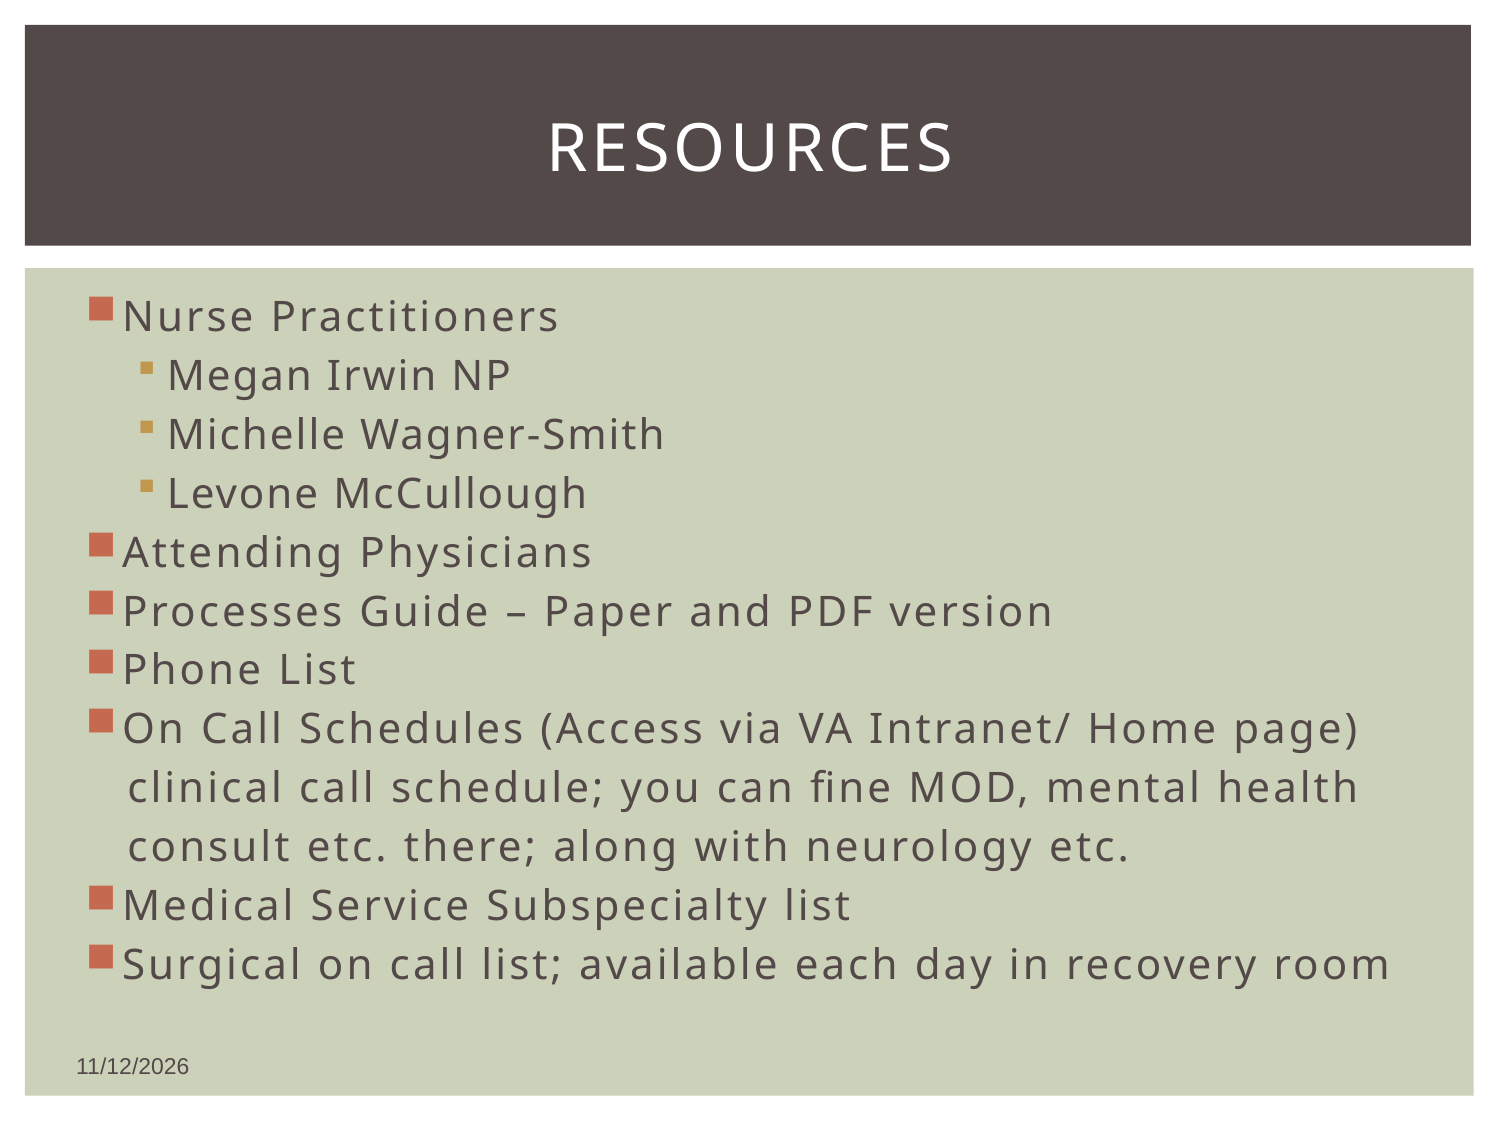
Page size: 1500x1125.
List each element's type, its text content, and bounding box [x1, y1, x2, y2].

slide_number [60, 1042, 411, 1088]
list Nurse Practitioners Megan Irwin NP Michelle Wagner-Smith Levone McCullough Attending Physicians Processes Guide – Paper and PDF version Phone List On Call Schedules (Access via VA Intranet/ Home page) clinical call schedule; you can fine MOD, mental health consult etc. there; along with neurology etc. Medical Service Subspecialty list Surgical on call list; available each day in recovery room [62, 282, 1442, 1005]
title resources [62, 58, 1438, 232]
